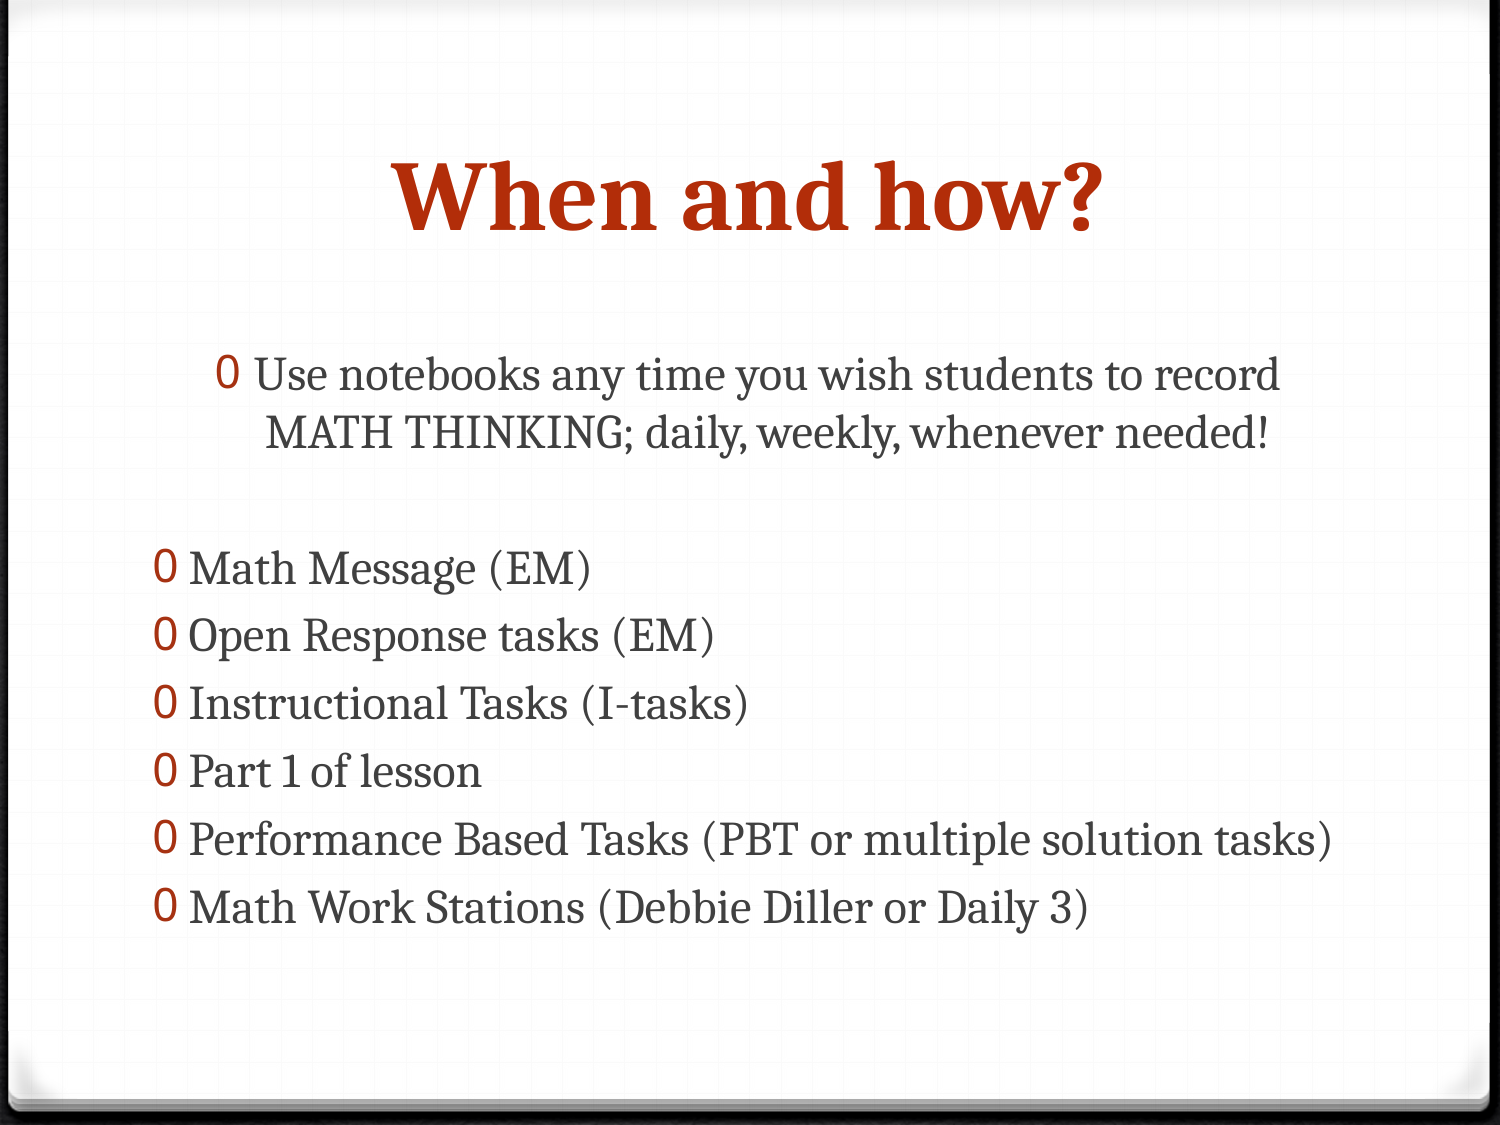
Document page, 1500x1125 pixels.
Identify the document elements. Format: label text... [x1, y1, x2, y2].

picture [0, 0, 1500, 1125]
list Use notebooks any time you wish students to record MATH THINKING; daily, weekly, whenever needed! Math Message (EM) Open Response tasks (EM) Instructional Tasks (I-tasks) Part 1 of lesson Performance Based Tasks (PBT or multiple solution tasks) Math Work Stations (Debbie Diller or Daily 3) [137, 334, 1363, 983]
title When and how? [90, 71, 1410, 309]
